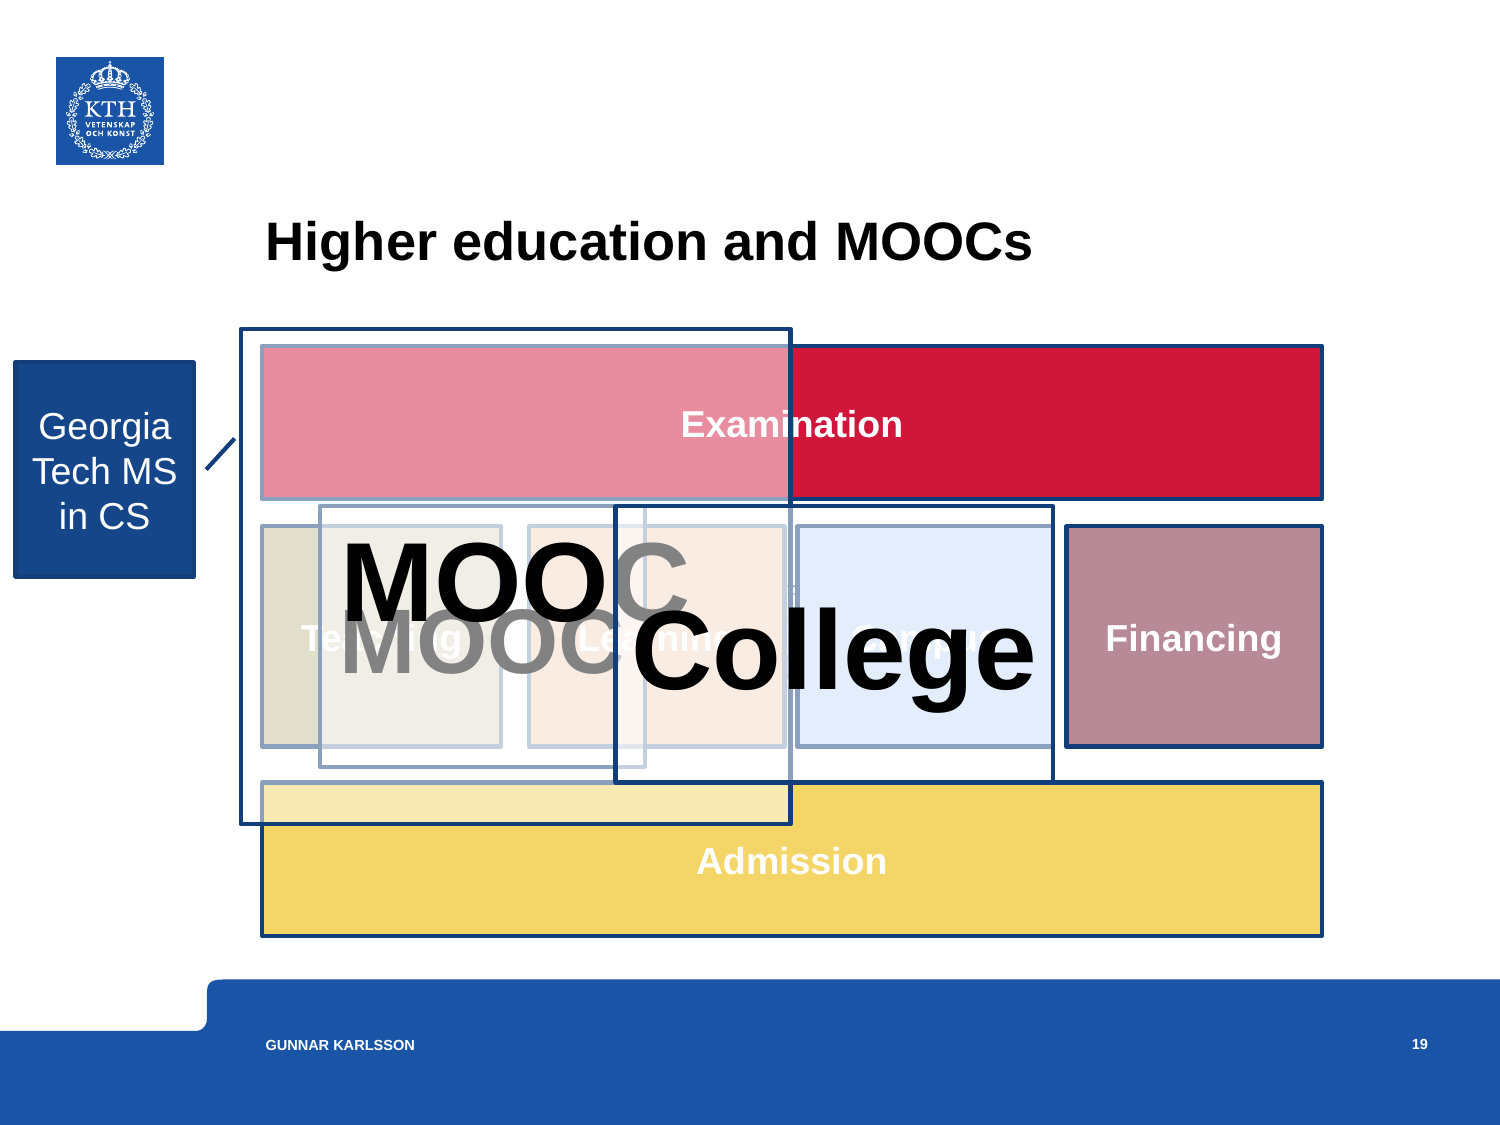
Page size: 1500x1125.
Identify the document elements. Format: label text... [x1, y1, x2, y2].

text_box MOOC [239, 327, 793, 826]
slide_number 19 [1340, 1034, 1428, 1095]
picture [247, 340, 1386, 933]
text_box GeorgiaTech MS in CS [204, 437, 237, 471]
footer Gunnar Karlsson [265, 1034, 741, 1095]
text_box GeorgiaTech MS in CS [13, 360, 196, 579]
title Higher education and MOOCs [265, 161, 1404, 271]
